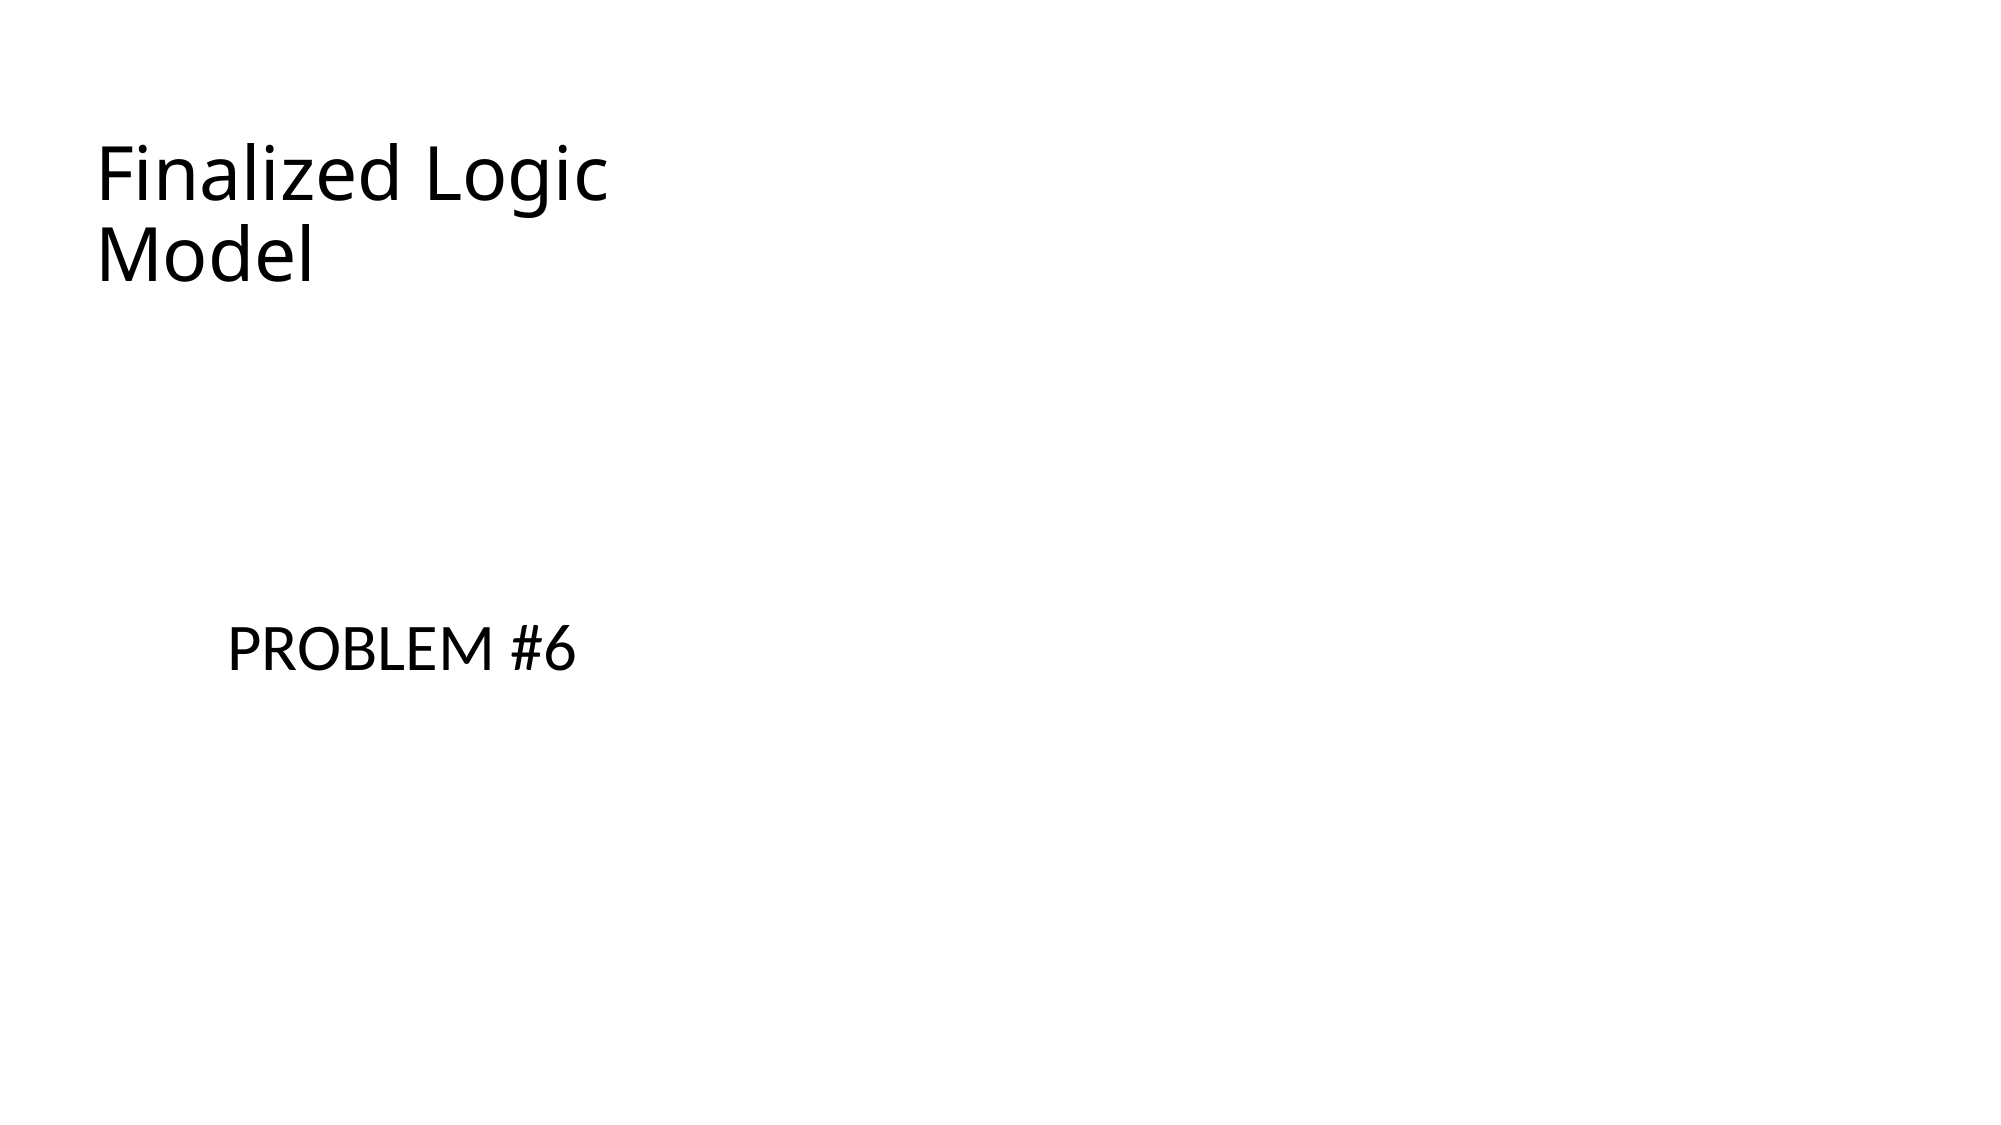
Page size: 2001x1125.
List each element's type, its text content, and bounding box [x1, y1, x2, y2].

title Finalized Logic Model [79, 170, 778, 305]
list PROBLEM #6 [133, 530, 672, 768]
